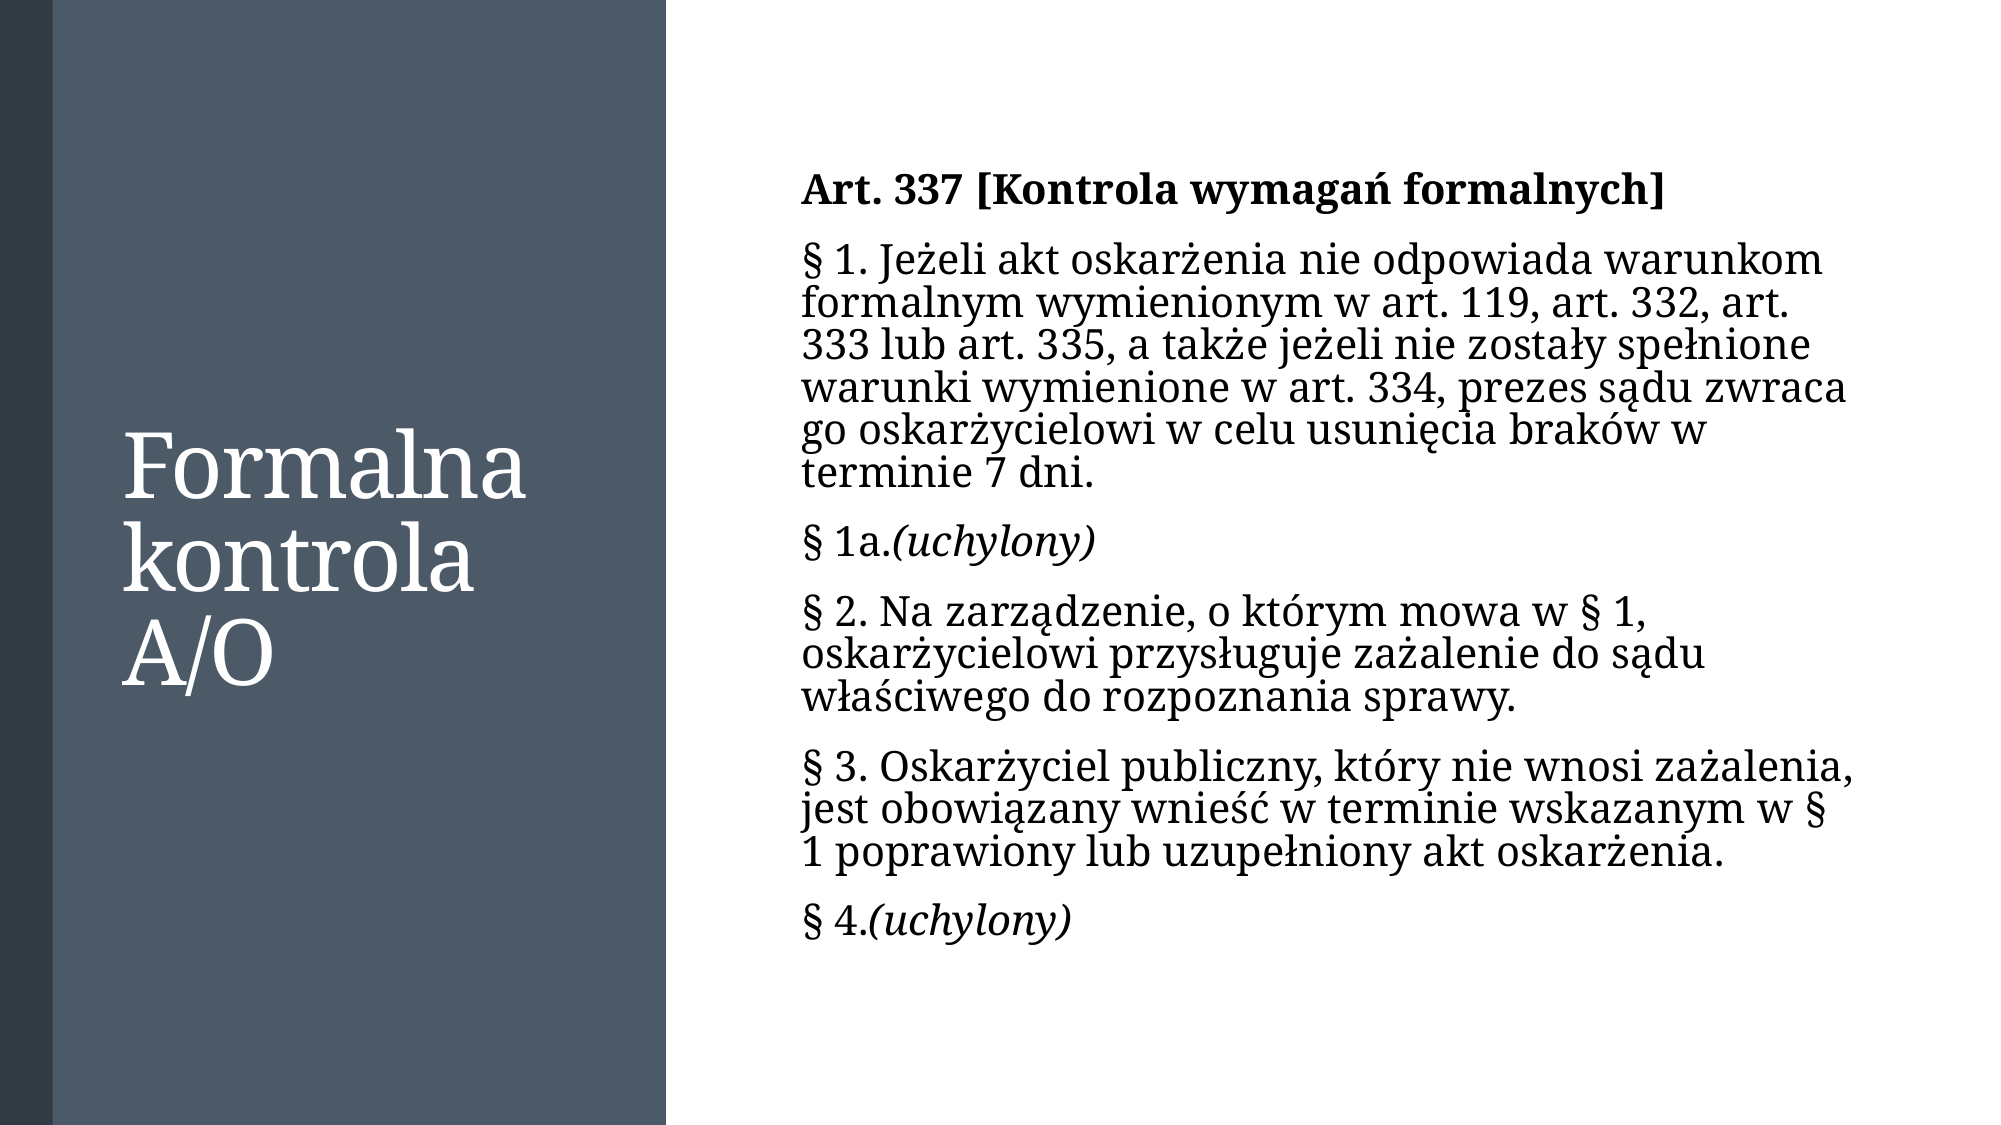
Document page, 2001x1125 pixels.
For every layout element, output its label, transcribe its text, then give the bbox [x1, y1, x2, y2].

text_box [0, 0, 54, 1125]
title Formalna kontrola A/O [107, 163, 610, 964]
text_box [667, 0, 2000, 1125]
text_box [54, 0, 667, 1125]
list Art. 337 [Kontrola wymagań formalnych] § 1. Jeżeli akt oskarżenia nie odpowiada warunkom formalnym wymienionym w art. 119, art. 332, art. 333 lub art. 335, a także jeżeli nie zostały spełnione warunki wymienione w art. 334, prezes sądu zwraca go oskarżycielowi w celu usunięcia braków w terminie 7 dni. § 1a.(uchylony) § 2. Na zarządzenie, o którym mowa w § 1, oskarżycielowi przysługuje zażalenie do sądu właściwego do rozpoznania sprawy. § 3. Oskarżyciel publiczny, który nie wnosi zażalenia, jest obowiązany wnieść w terminie wskazanym w § 1 poprawiony lub uzupełniony akt oskarżenia. § 4.(uchylony) [771, 163, 1876, 962]
